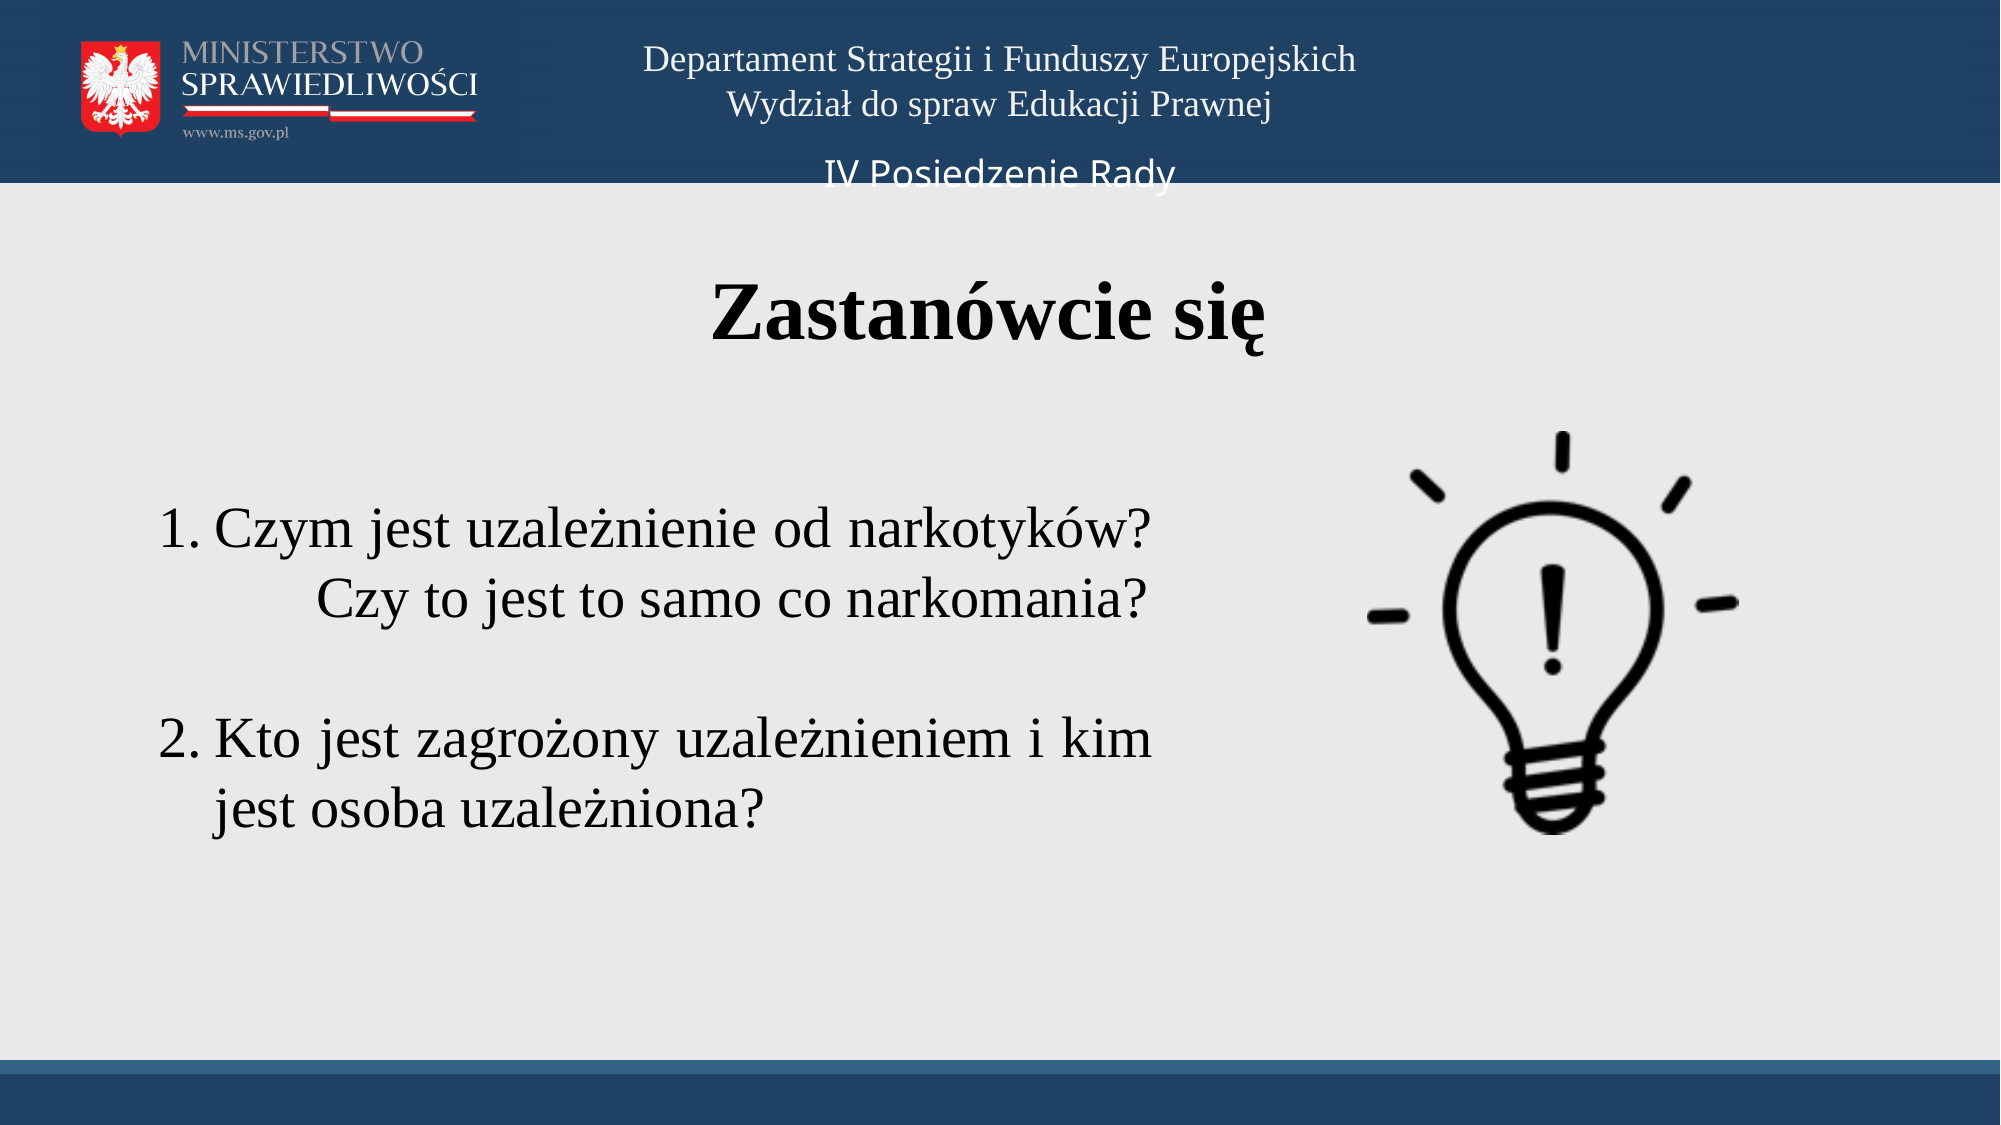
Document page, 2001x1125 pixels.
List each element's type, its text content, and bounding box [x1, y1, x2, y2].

picture [1367, 431, 1739, 835]
text_box Zastanówcie się [287, 248, 1689, 364]
picture [1138, 169, 1150, 183]
text_box Departament Strategii i Funduszy Europejskich Wydział do spraw Edukacji Prawnej [337, 26, 554, 133]
picture [1096, 176, 1105, 183]
picture [875, 163, 885, 174]
picture [0, 1060, 2000, 1125]
picture [0, 0, 2000, 183]
picture [947, 169, 957, 175]
text_box Czym jest uzależnienie od narkotyków? Czy to jest to samo co narkomania? Kto jest zagrożony uzależnieniem i kim jest osoba uzależniona? [143, 482, 1168, 847]
picture [1064, 169, 1074, 175]
picture [1117, 177, 1127, 183]
picture [968, 169, 980, 183]
picture [1009, 169, 1019, 175]
picture [1031, 169, 1042, 183]
title [238, 214, 1739, 425]
picture [896, 169, 908, 183]
picture [1096, 163, 1106, 173]
